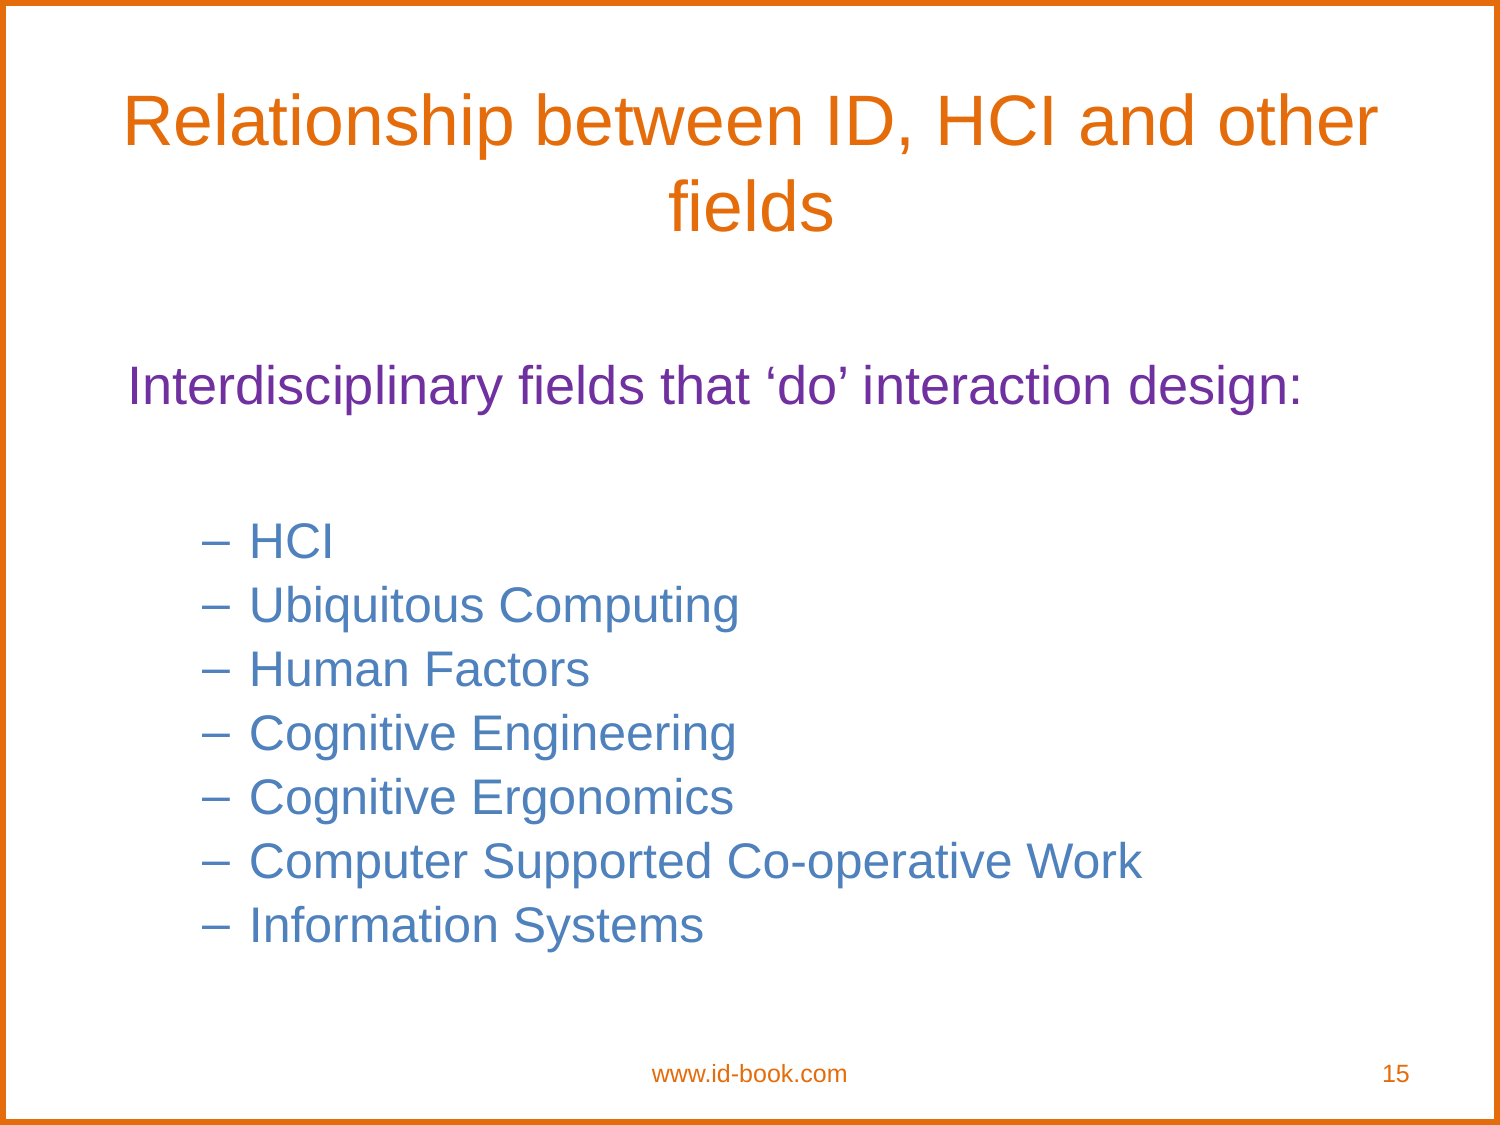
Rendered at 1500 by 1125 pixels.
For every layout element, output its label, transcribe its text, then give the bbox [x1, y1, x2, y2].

slide_number 15 [1074, 1042, 1425, 1103]
title Relationship between ID, HCI and other fields [76, 66, 1427, 254]
list Interdisciplinary fields that ‘do’ interaction design: HCI Ubiquitous Computing Human Factors Cognitive Engineering Cognitive Ergonomics Computer Supported Co-operative Work Information Systems [112, 349, 1388, 1075]
footer www.id-book.com [512, 1042, 988, 1103]
